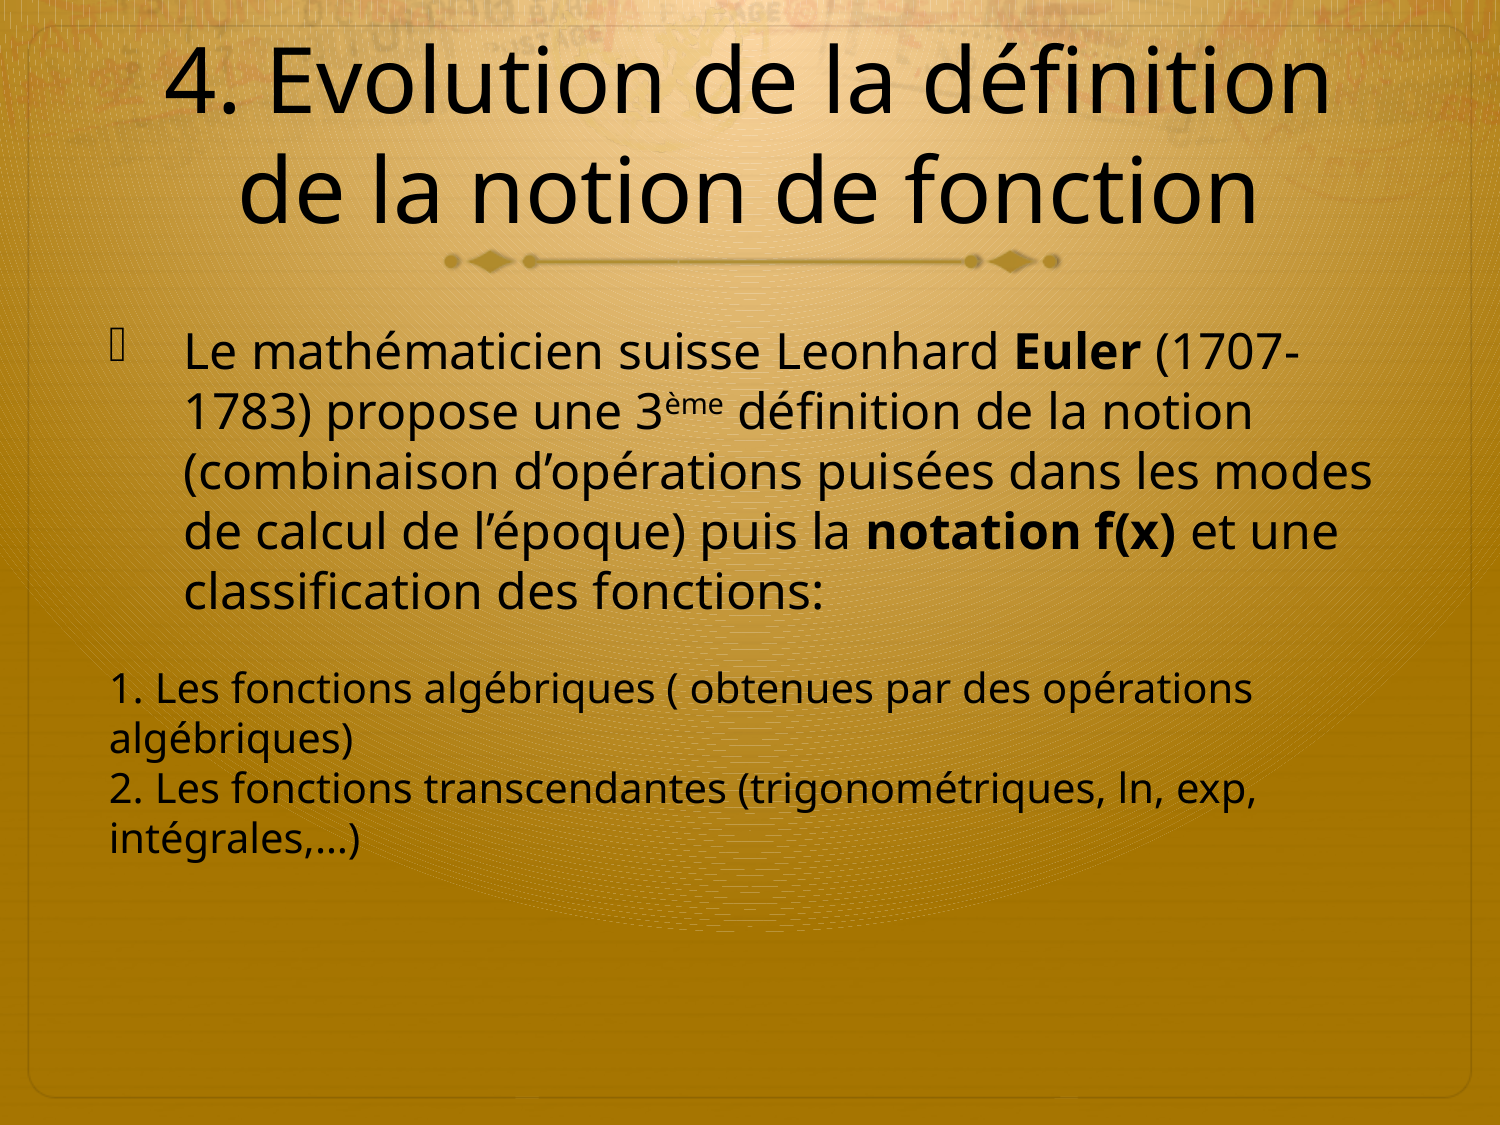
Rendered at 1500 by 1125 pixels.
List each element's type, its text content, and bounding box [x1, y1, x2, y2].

list Le mathématicien suisse Leonhard Euler (1707-1783) propose une 3ème définition de la notion (combinaison d’opérations puisées dans les modes de calcul de l’époque) puis la notation f(x) et une classification des fonctions: 1. Les fonctions algébriques ( obtenues par des opérations algébriques) 2. Les fonctions transcendantes (trigonométriques, ln, exp, intégrales,…) [93, 312, 1407, 988]
title 4. Evolution de la définition de la notion de fonction [93, 83, 1407, 291]
picture [0, 0, 1500, 1125]
